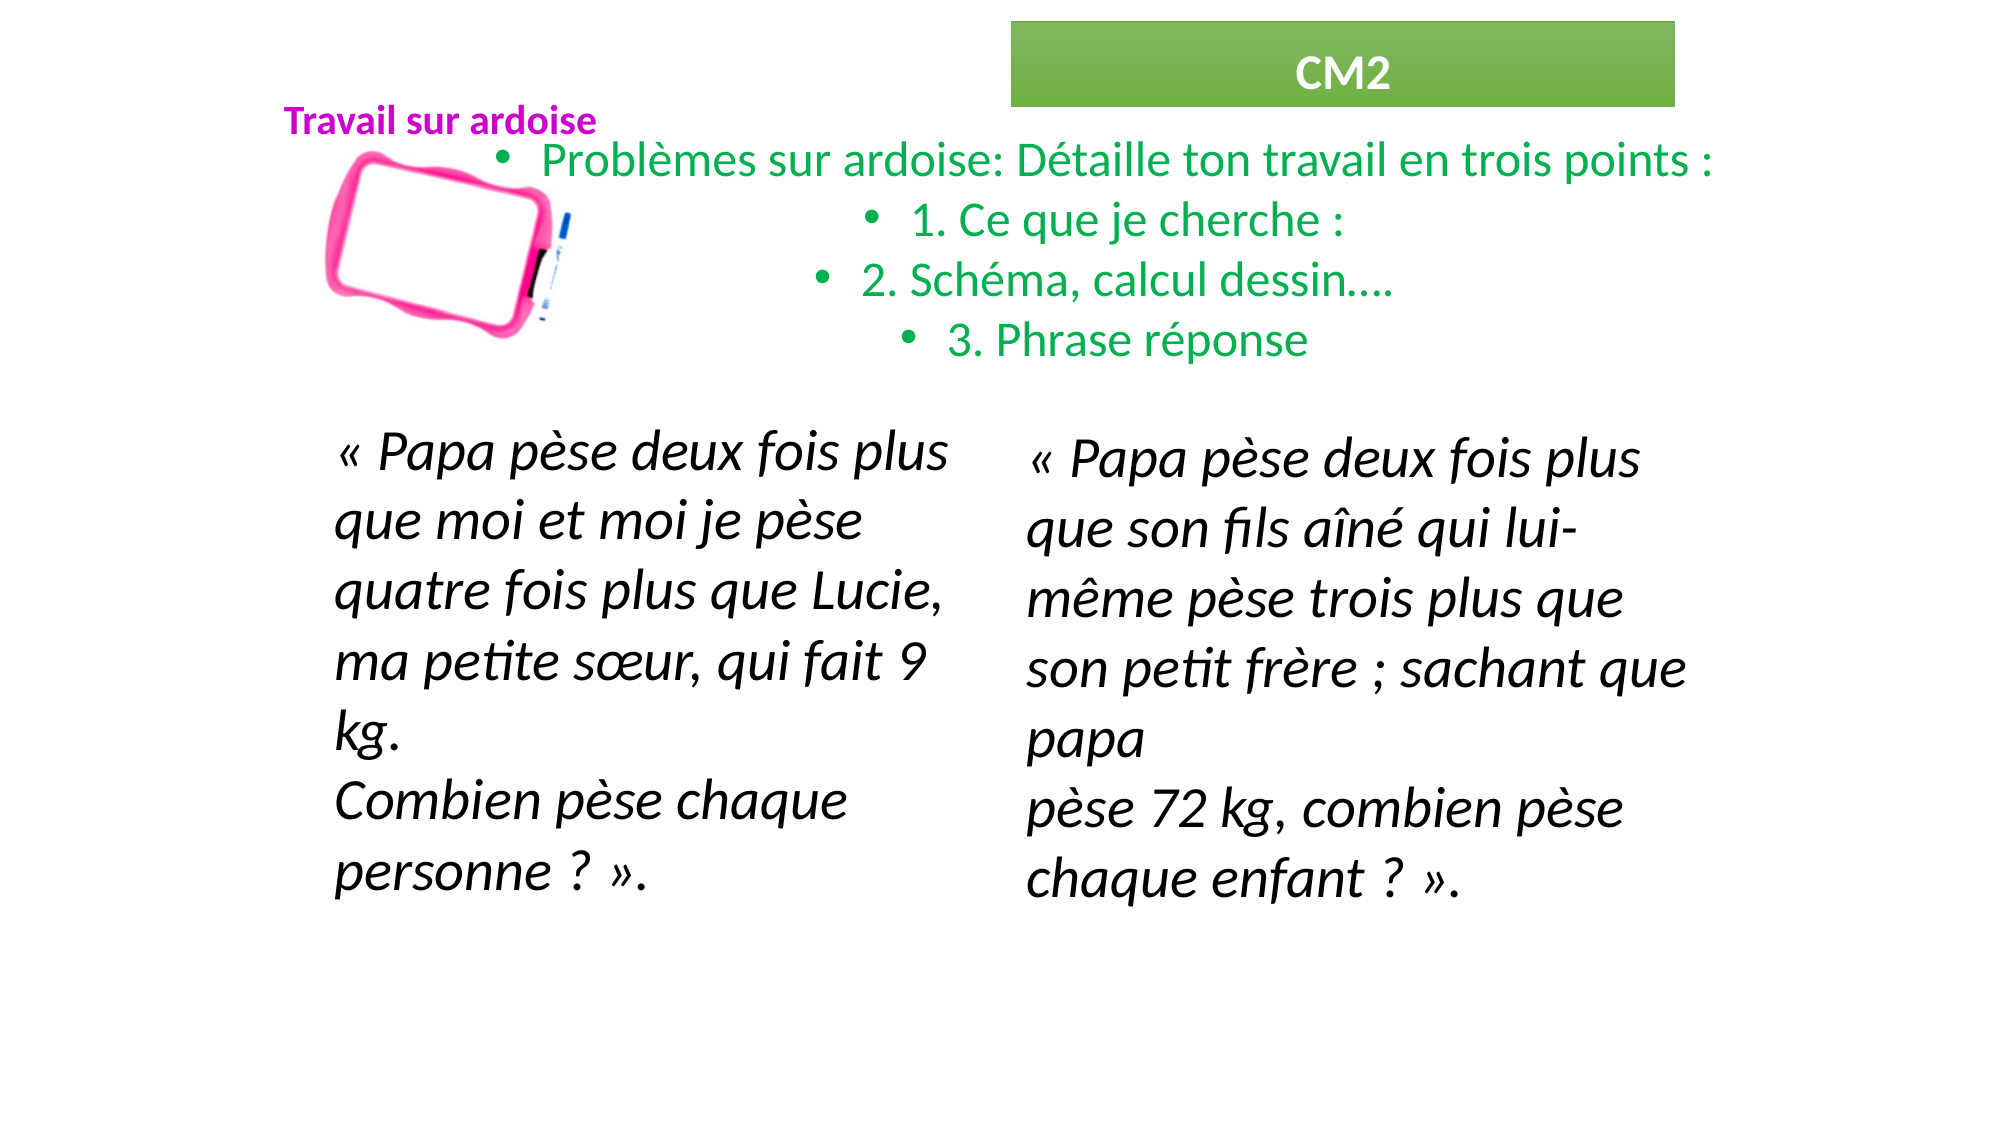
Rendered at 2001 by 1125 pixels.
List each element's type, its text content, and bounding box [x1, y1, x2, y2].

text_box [268, 85, 724, 348]
text_box « Papa pèse deux fois plus que son fils aîné qui lui-même pèse trois plus que son petit frère ; sachant que papa pèse 72 kg, combien pèse chaque enfant ? ». [1011, 411, 1708, 917]
text_box CM2 [1011, 21, 1675, 107]
text_box « Papa pèse deux fois plus que moi et moi je pèse quatre fois plus que Lucie, ma petite sœur, qui fait 9 kg. Combien pèse chaque personne ? ». [319, 404, 988, 909]
text_box Problèmes sur ardoise: Détaille ton travail en trois points : 1. Ce que je cherche : 2. Schéma, calcul dessin…. 3. Phrase réponse [475, 119, 1734, 374]
